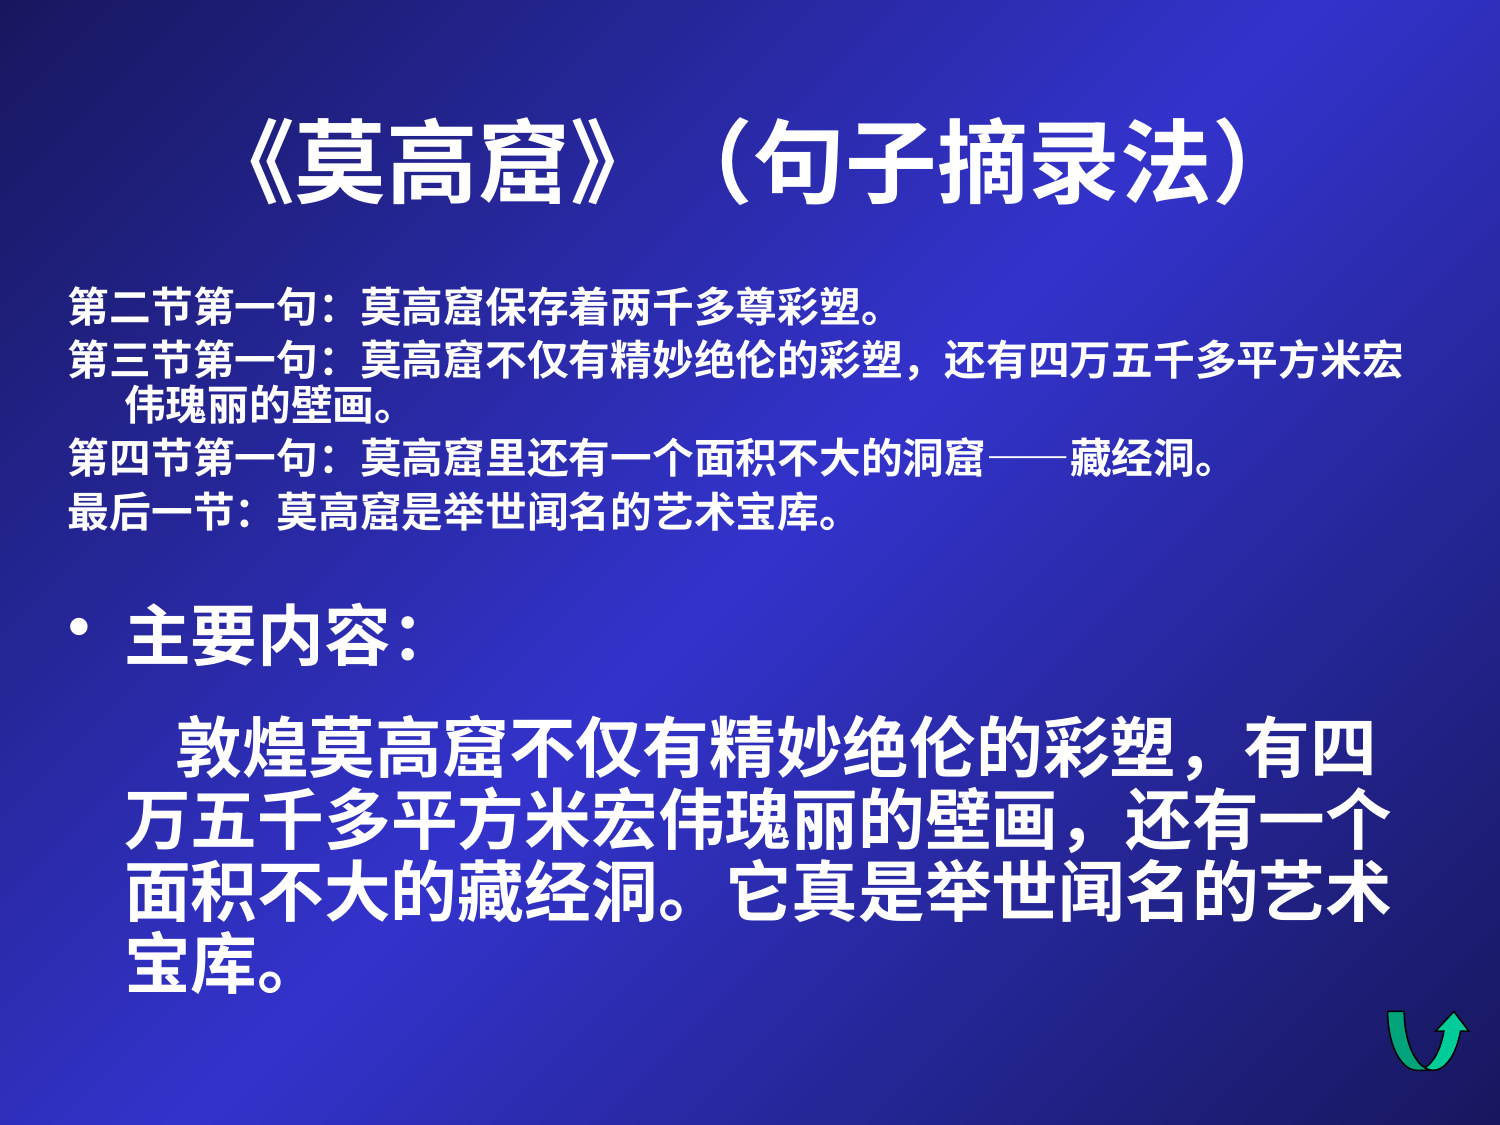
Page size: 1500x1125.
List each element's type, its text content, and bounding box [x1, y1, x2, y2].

list 第二节第一句：莫高窟保存着两千多尊彩塑。 第三节第一句：莫高窟不仅有精妙绝伦的彩塑，还有四万五千多平方米宏伟瑰丽的壁画。 第四节第一句：莫高窟里还有一个面积不大的洞窟——藏经洞。 最后一节：莫高窟是举世闻名的艺术宝库。 主要内容： 敦煌莫高窟不仅有精妙绝伦的彩塑，有四万五千多平方米宏伟瑰丽的壁画，还有一个面积不大的藏经洞。它真是举世闻名的艺术宝库。 [52, 278, 1455, 1074]
title 《莫高窟》（句子摘录法） [52, 66, 1455, 255]
text_box [1387, 1011, 1469, 1071]
